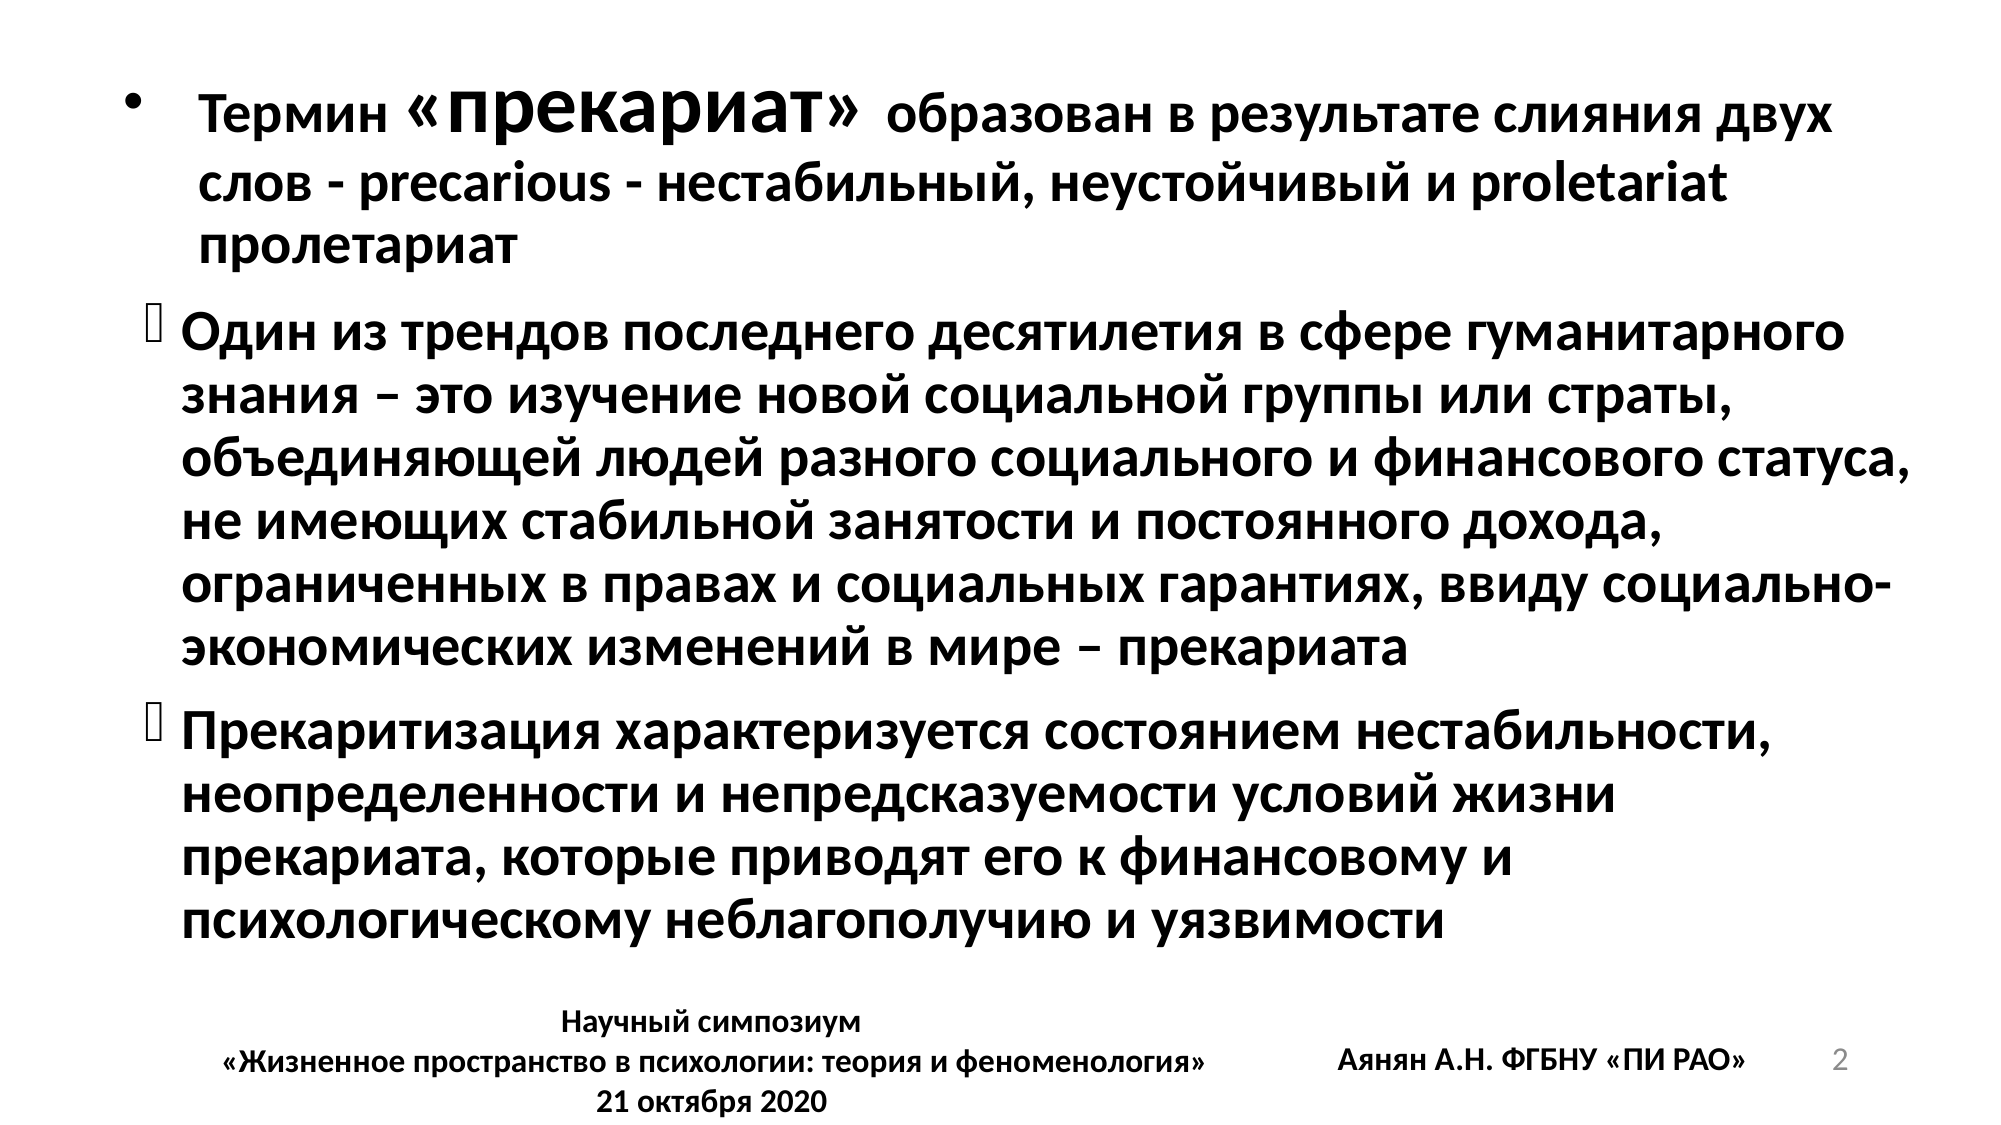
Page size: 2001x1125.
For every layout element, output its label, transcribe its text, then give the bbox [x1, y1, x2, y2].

list Один из трендов последнего десятилетия в сфере гуманитарного знания – это изучение новой социальной группы или страты, объединяющей людей разного социального и финансового статуса, не имеющих стабильной занятости и постоянного дохода, ограниченных в правах и социальных гарантиях, ввиду социально-экономических изменений в мире – прекариата Прекаритизация характеризуется состоянием нестабильности, неопределенности и непредсказуемости условий жизни прекариата, которые приводят его к финансовому и психологическому неблагополучию и уязвимости [128, 292, 1939, 982]
footer Научный симпозиум «Жизненное пространство в психологии: теория и феноменология» 21 октября 2020 [0, 1042, 1248, 1103]
slide_number Аянян А.Н. ФГБНУ «ПИ РАО» 2 [1248, 1010, 1864, 1103]
title Термин «прекариат» образован в результате слияния двух слов - precarious - нестабильный, неустойчивый и рroletariat пролетариат [108, 74, 1976, 264]
